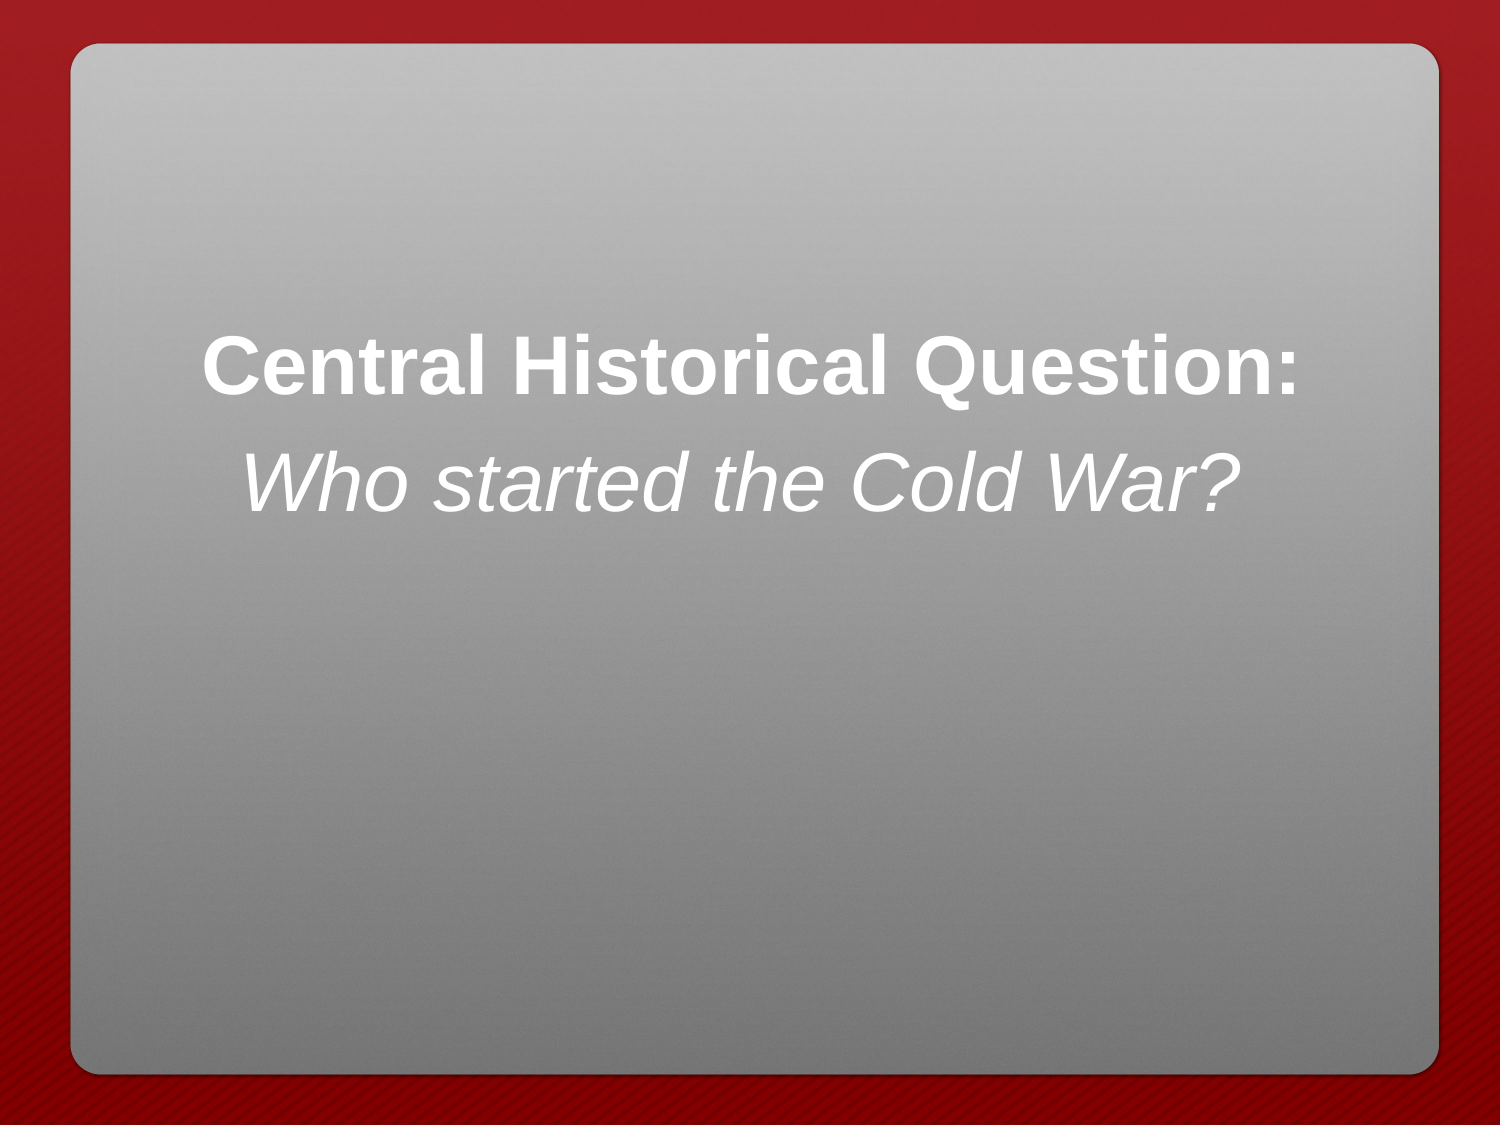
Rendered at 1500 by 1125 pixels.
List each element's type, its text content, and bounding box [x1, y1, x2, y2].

picture [0, 0, 1500, 1125]
text_box Central Historical Question: Who started the Cold War? [162, 303, 1342, 725]
